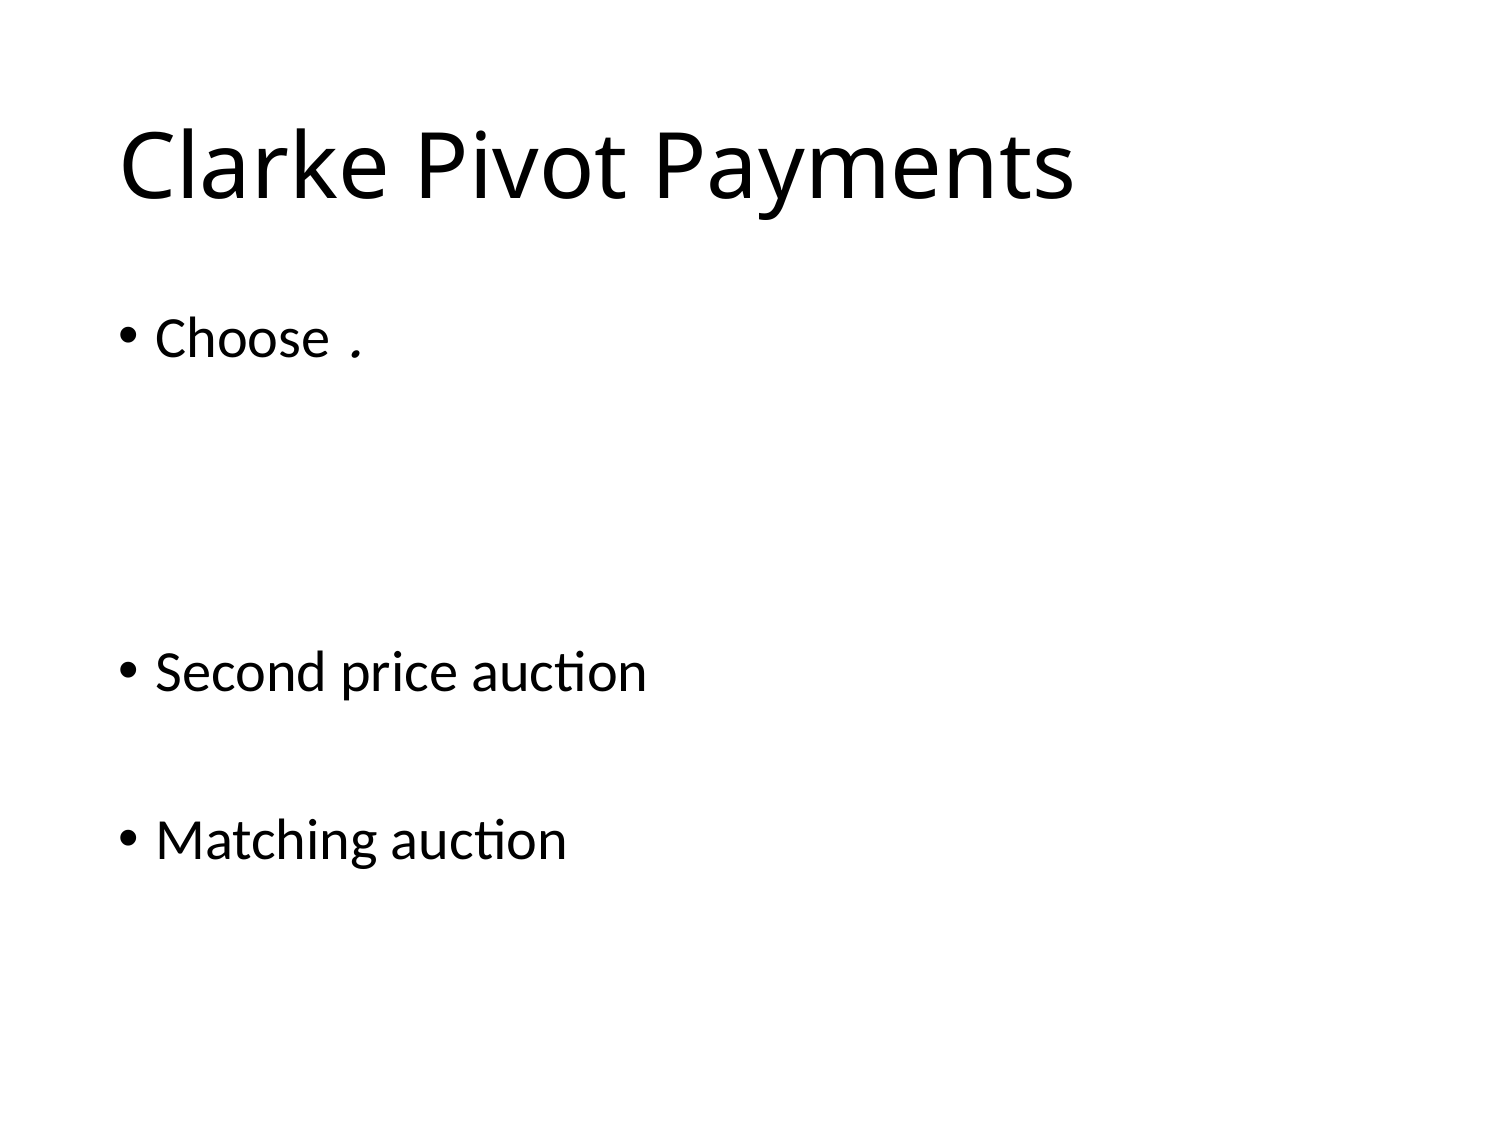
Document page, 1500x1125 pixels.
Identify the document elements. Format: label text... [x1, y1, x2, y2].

title Clarke Pivot Payments [103, 59, 1397, 278]
